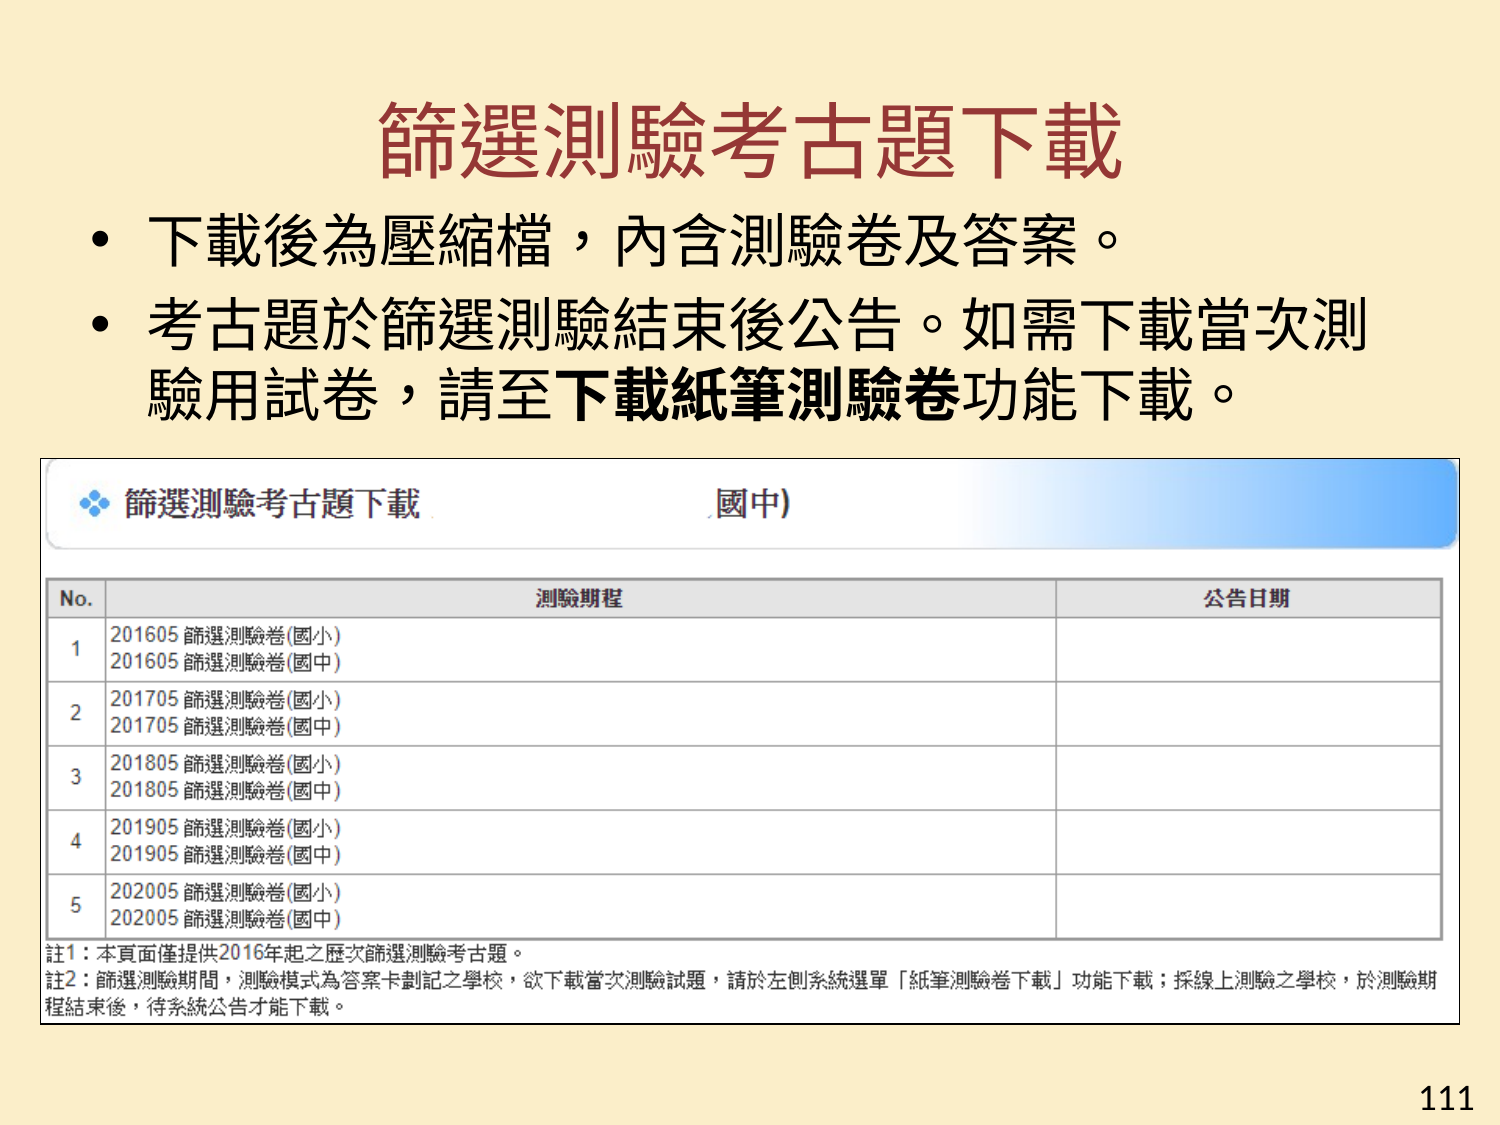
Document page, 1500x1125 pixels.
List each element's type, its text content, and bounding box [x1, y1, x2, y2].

list 下載後為壓縮檔，內含測驗卷及答案。 考古題於篩選測驗結束後公告。如需下載當次測驗用試卷，請至下載紙筆測驗卷功能下載。 [75, 196, 1425, 458]
text_box 111 [1139, 1065, 1490, 1125]
picture [41, 459, 1459, 1024]
title 篩選測驗考古題下載 [75, 45, 1425, 196]
